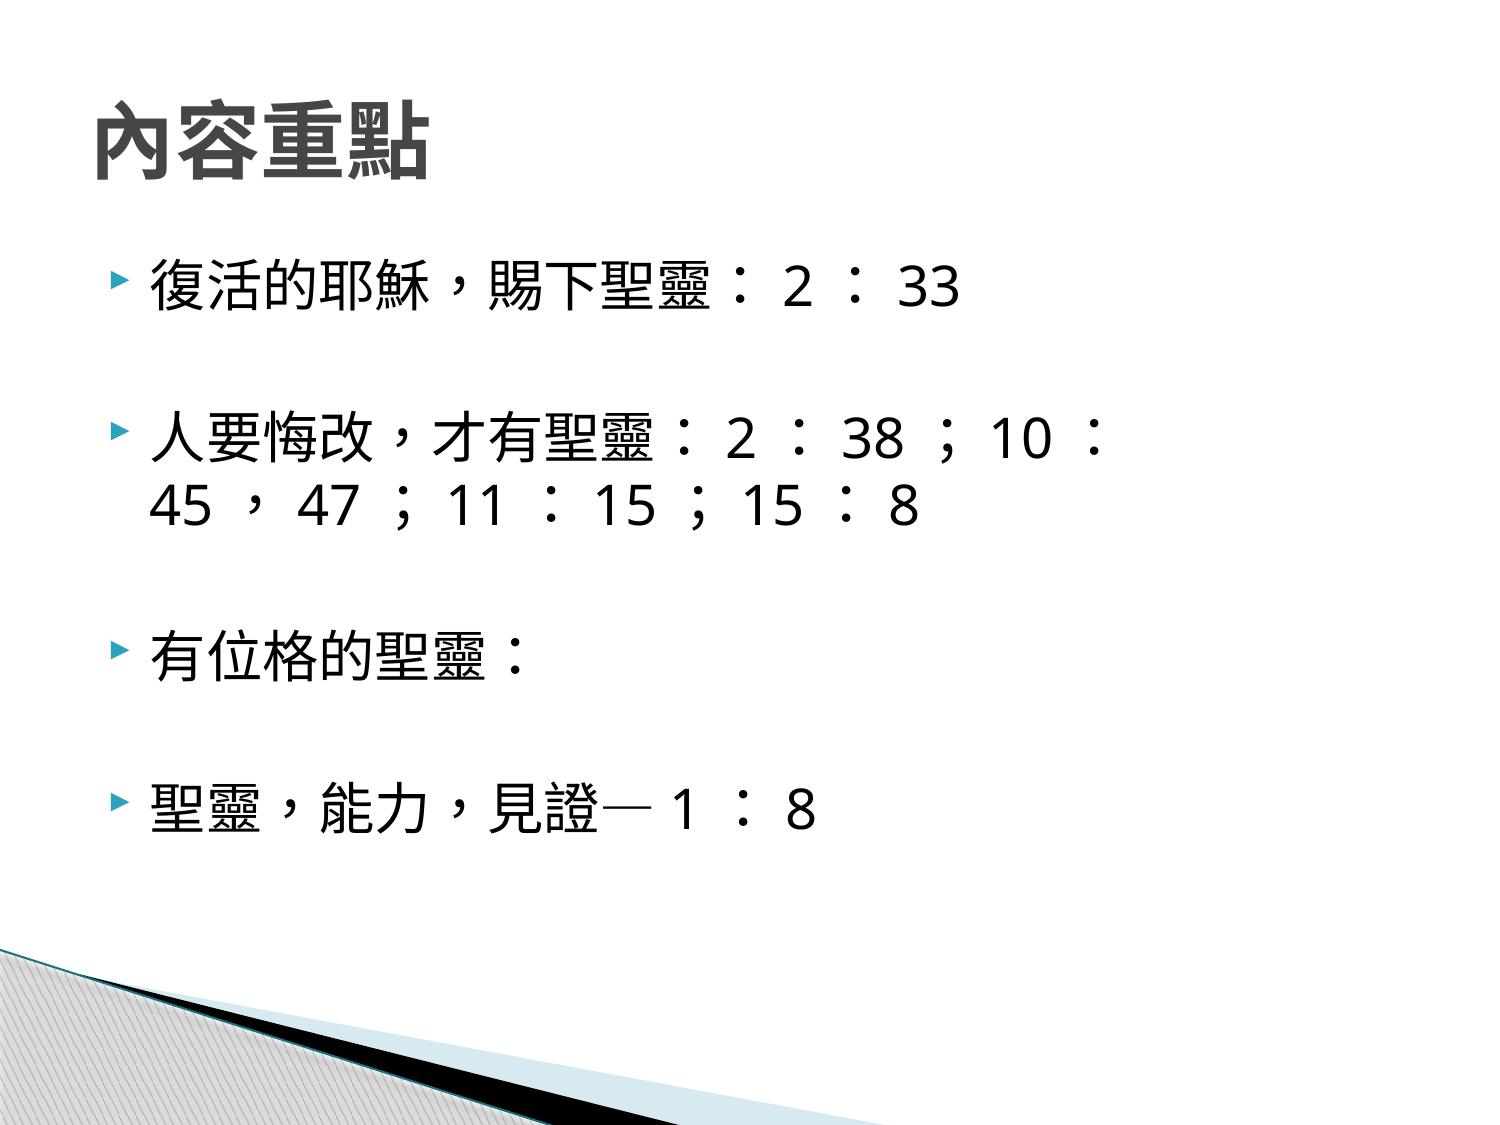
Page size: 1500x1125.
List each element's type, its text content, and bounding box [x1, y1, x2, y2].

list 復活的耶穌，賜下聖靈：2：33 人要悔改，才有聖靈：2：38；10：45，47；11：15；15：8 有位格的聖靈： 聖靈，能力，見證—1：8 [75, 243, 1425, 986]
title 內容重點 [75, 45, 1425, 233]
